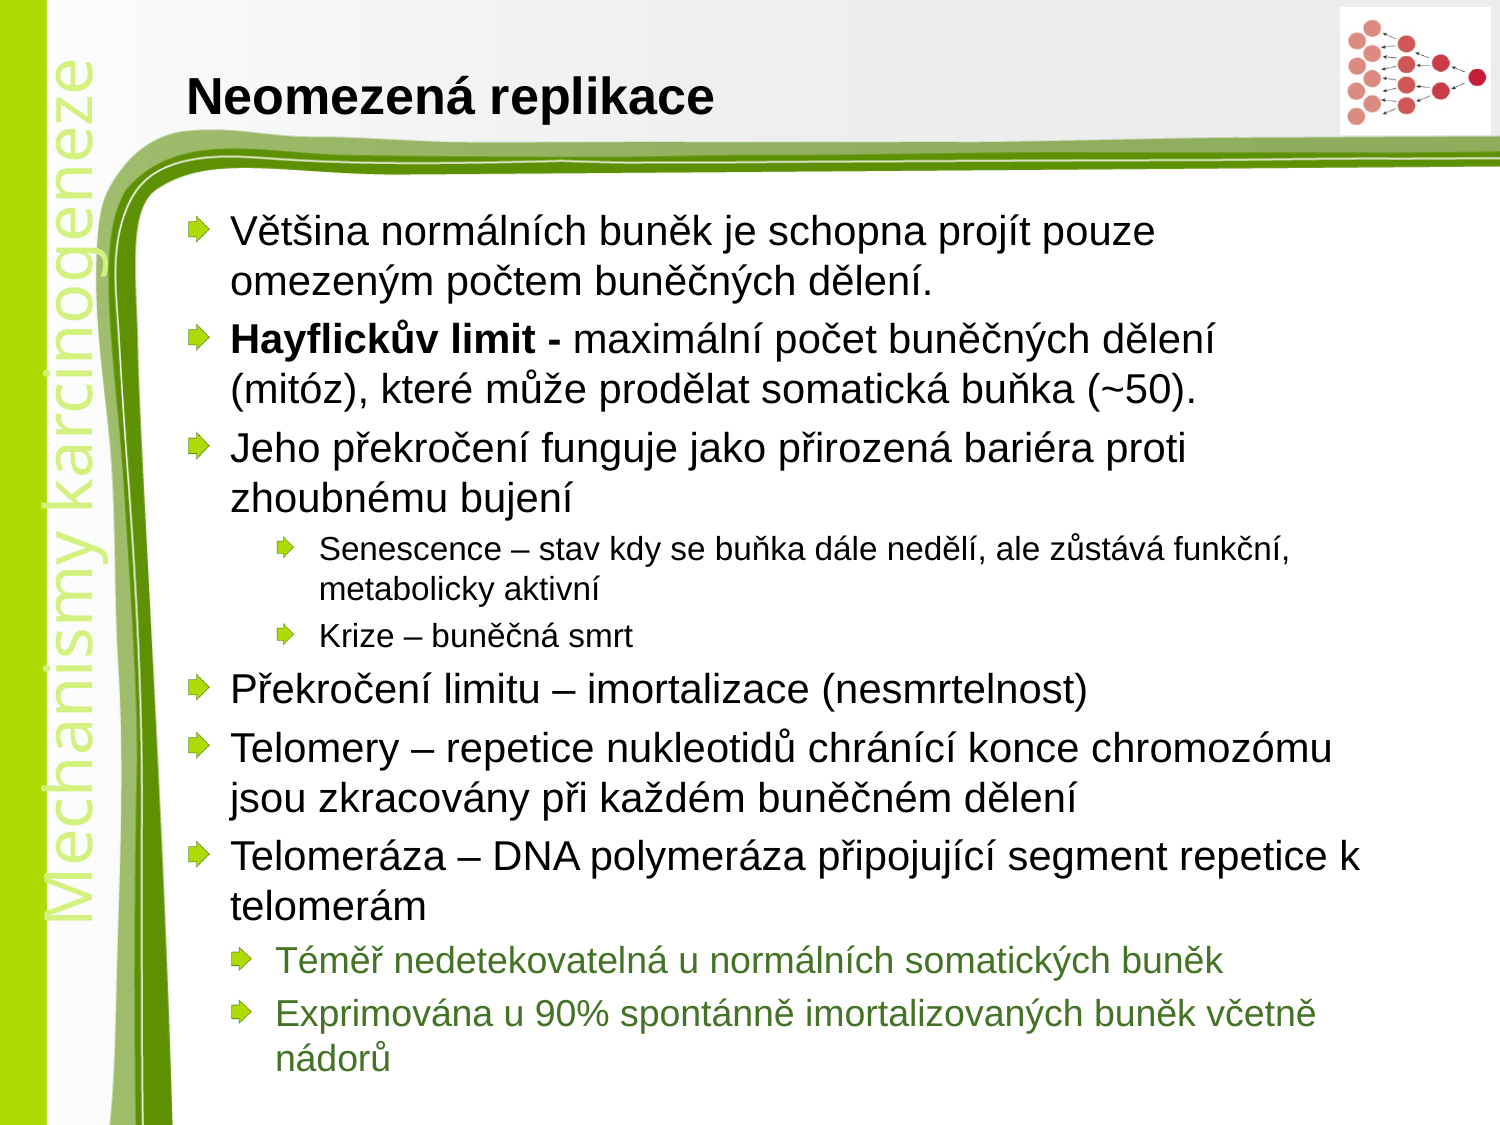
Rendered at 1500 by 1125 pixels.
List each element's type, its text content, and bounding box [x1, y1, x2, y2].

picture [0, 0, 1500, 1125]
title Neomezená replikace [171, 42, 1343, 146]
list Většina normálních buněk je schopna projít pouze omezeným počtem buněčných dělení. Hayflickův limit - maximální počet buněčných dělení (mitóz), které může prodělat somatická buňka (~50). Jeho překročení funguje jako přirozená bariéra proti zhoubnému bujení Senescence – stav kdy se buňka dále nedělí, ale zůstává funkční, metabolicky aktivní Krize – buněčná smrt Překročení limitu – imortalizace (nesmrtelnost) Telomery – repetice nukleotidů chránící konce chromozómu jsou zkracovány při každém buněčném dělení Telomeráza – DNA polymeráza připojující segment repetice k telomerám Téměř nedetekovatelná u normálních somatických buněk Exprimována u 90% spontánně imortalizovaných buněk včetně nádorů [171, 196, 1378, 994]
